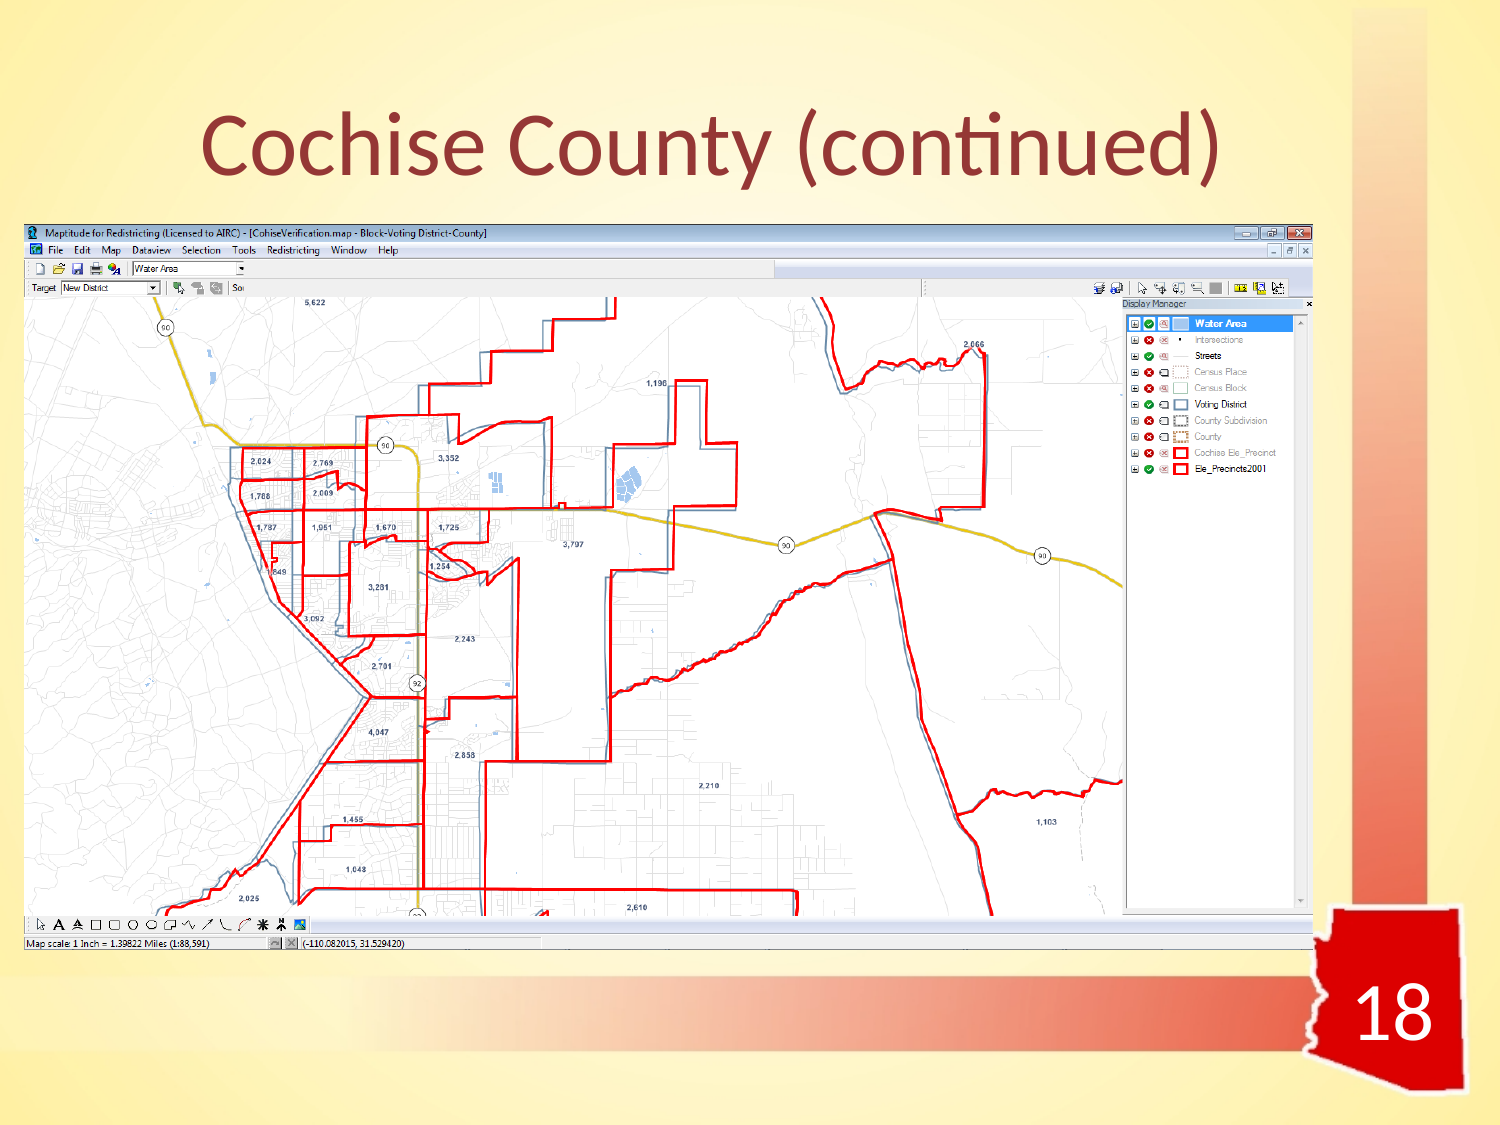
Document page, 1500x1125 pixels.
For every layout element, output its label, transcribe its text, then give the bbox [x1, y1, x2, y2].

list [24, 224, 1313, 950]
slide_number 18 [1074, 912, 1450, 1103]
picture [0, 0, 1500, 1125]
title Cochise County (continued) [75, 45, 1350, 233]
